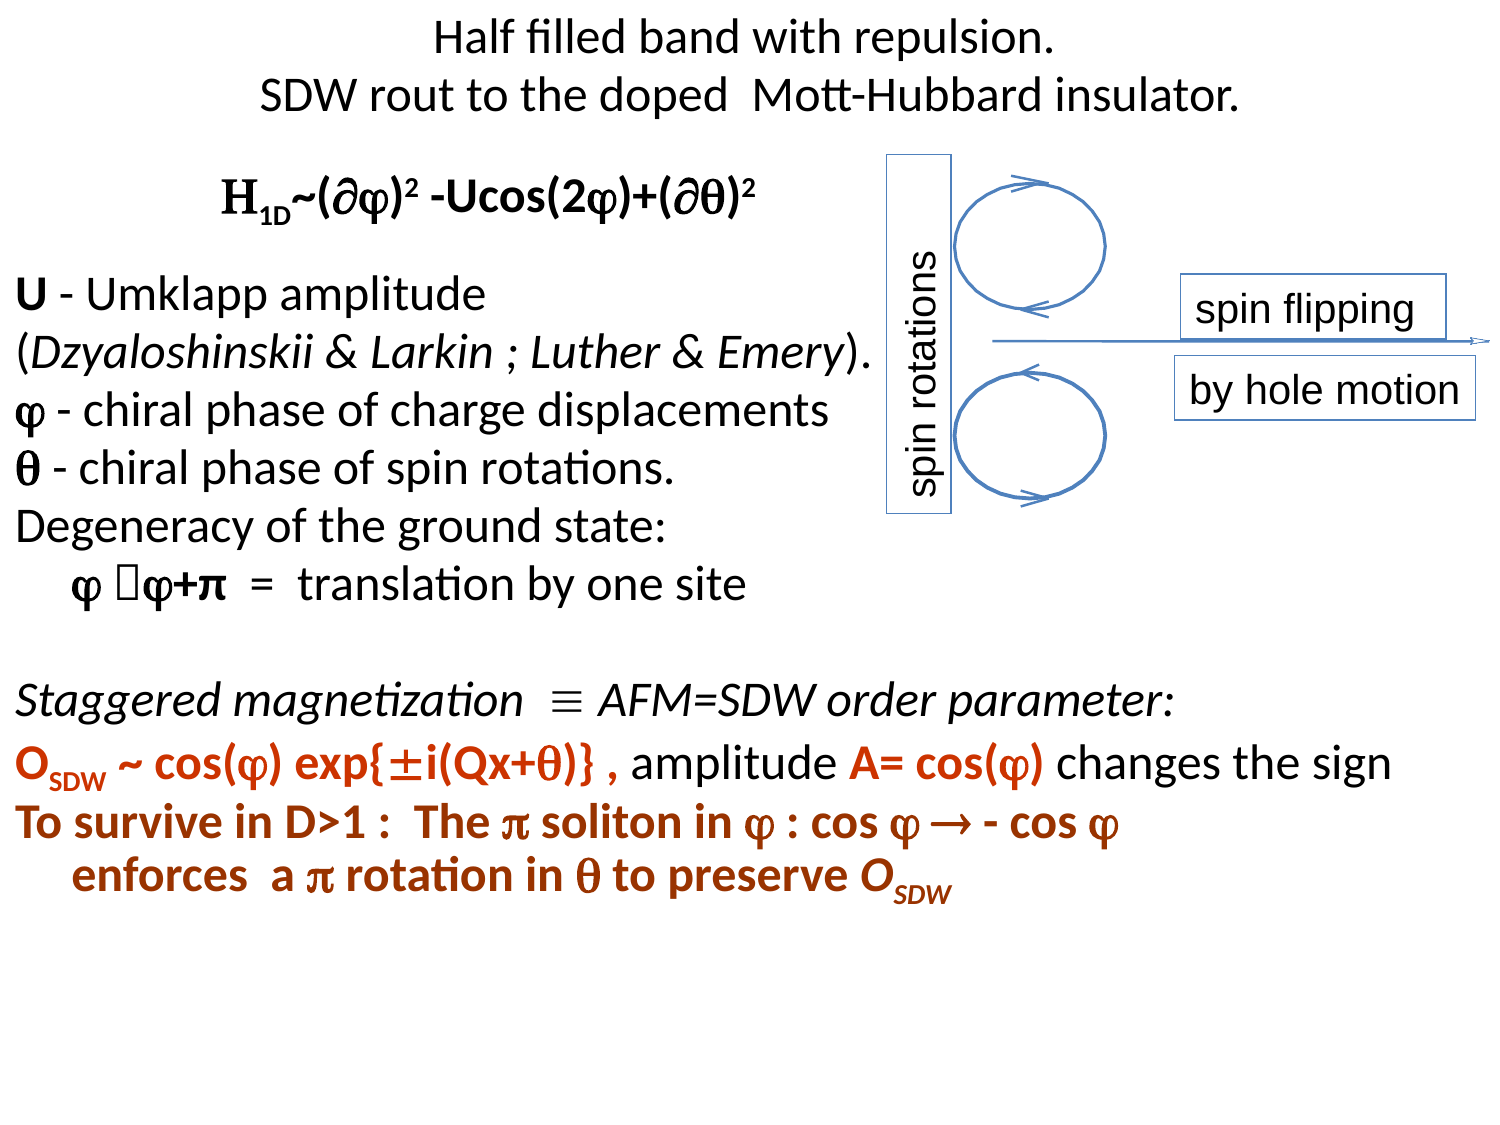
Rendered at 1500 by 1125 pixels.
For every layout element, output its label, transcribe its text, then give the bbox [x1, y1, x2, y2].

list Half filled band with repulsion. SDW rout to the doped Mott-Hubbard insulator. 1D~()2 -Ucos(2)+()2 U - Umklapp amplitude (Dzyaloshinskii & Larkin ; Luther & Emery).  - chiral phase of charge displacements  - chiral phase of spin rotations. Degeneracy of the ground state:  +π = translation by one site Staggered magnetization  AFM=SDW order parameter: OSDW ~ cos() exp{i(Qx+)} , amplitude A= cos() changes the sign To survive in D>1 : The  soliton in  : cos   - cos  enforces a  rotation in  to preserve OSDW [0, 6, 1500, 911]
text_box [878, 175, 1490, 507]
